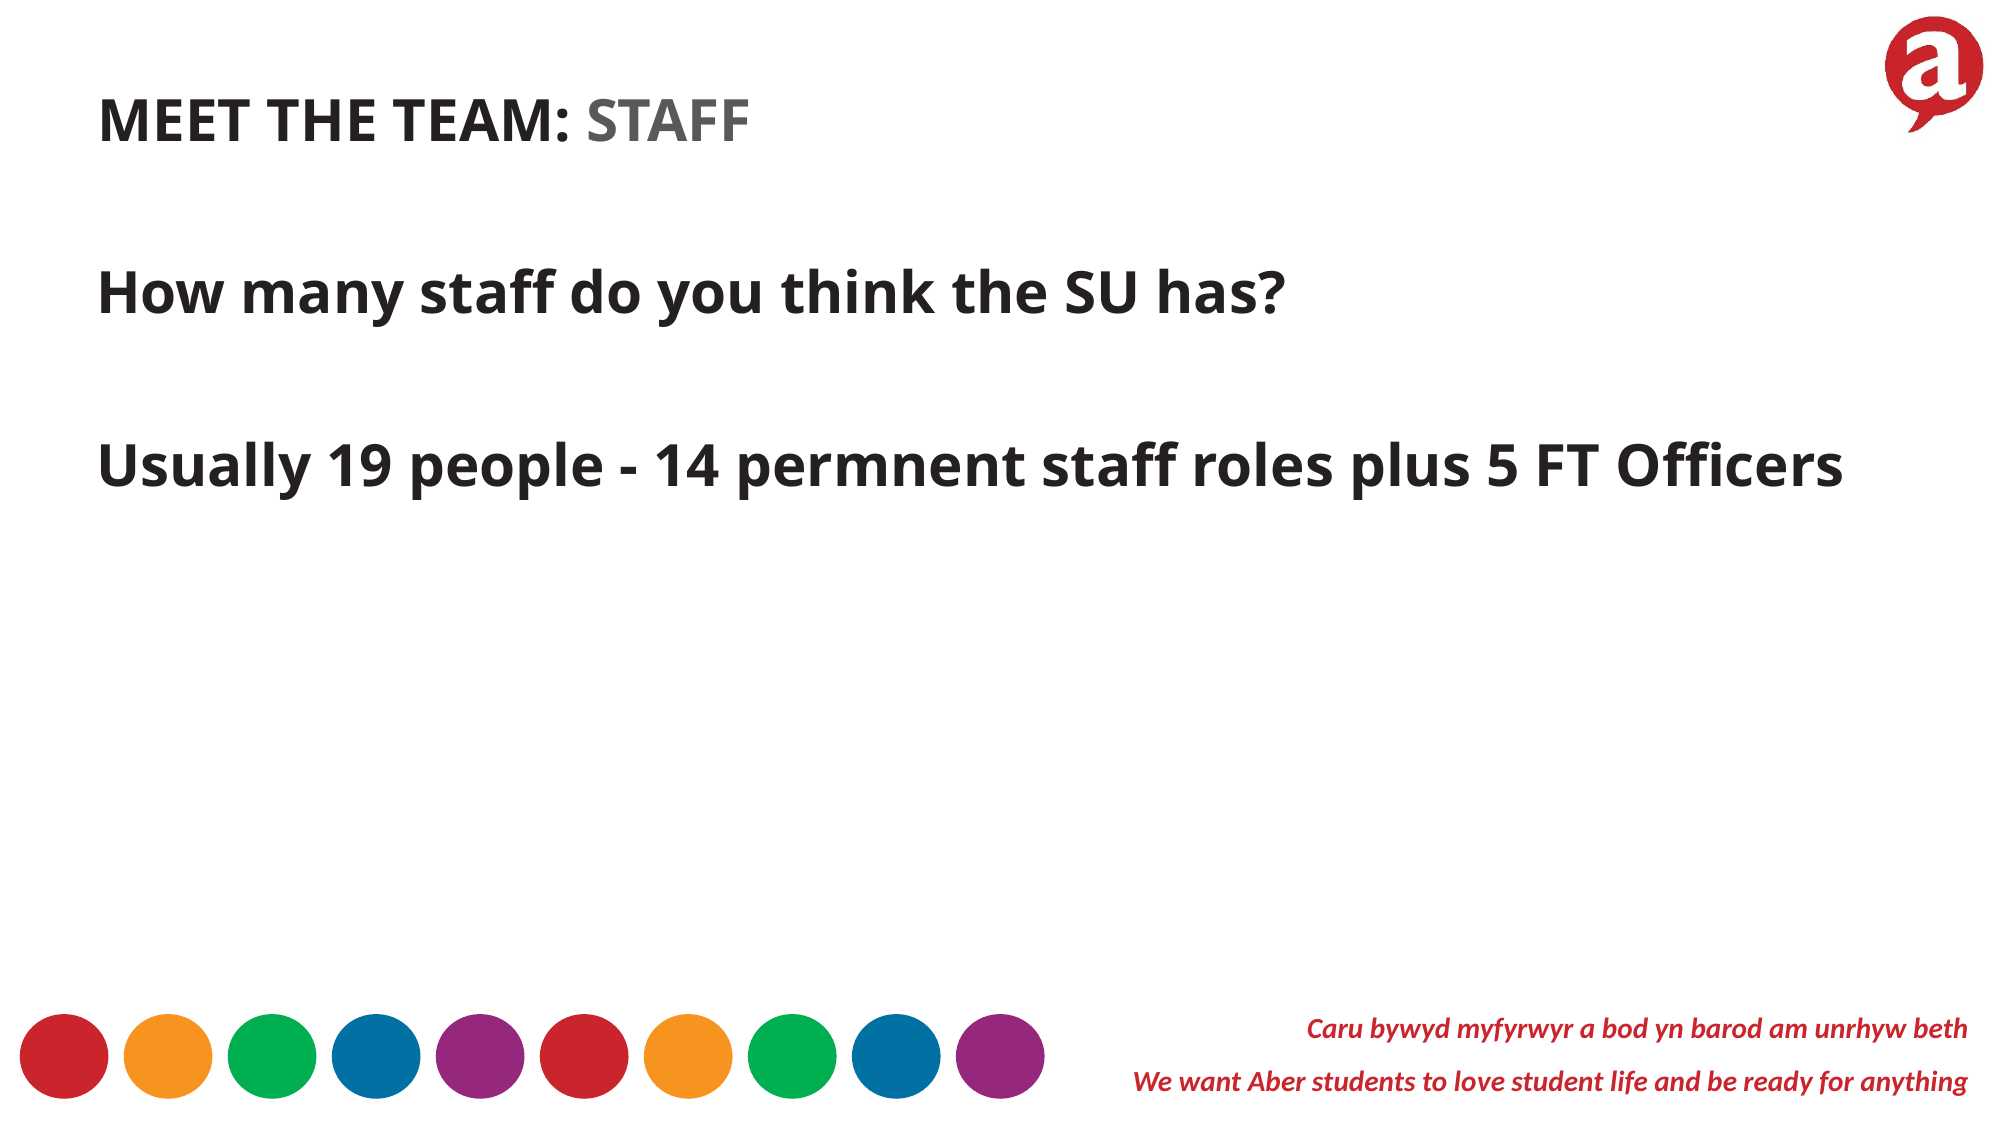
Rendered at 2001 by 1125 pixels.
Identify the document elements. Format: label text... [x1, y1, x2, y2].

text_box Usually 19 people - 14 permnent staff roles plus 5 FT Officers [81, 420, 1919, 506]
picture [1869, 0, 2000, 137]
text_box How many staff do you think the SU has? [81, 248, 1919, 333]
text_box MEET THE TEAM: STAFF [82, 75, 1920, 161]
